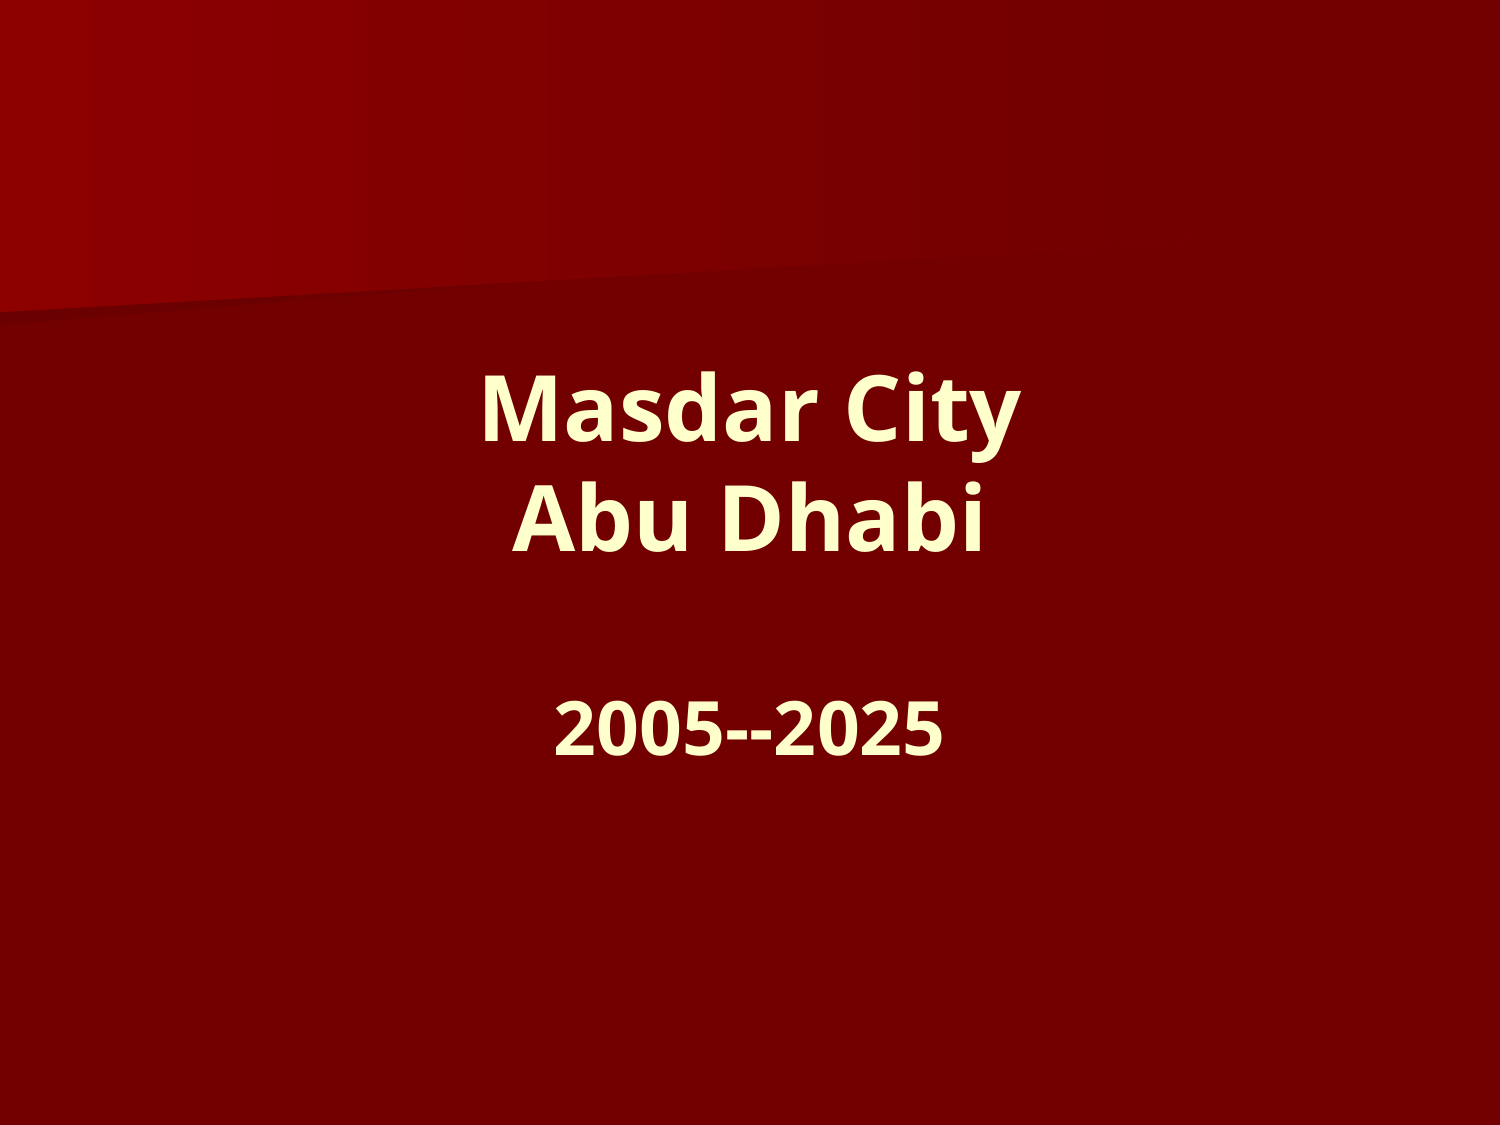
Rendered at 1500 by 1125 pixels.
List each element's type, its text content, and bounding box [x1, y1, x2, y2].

title Masdar City Abu Dhabi 2005--2025 [74, 44, 1426, 1076]
